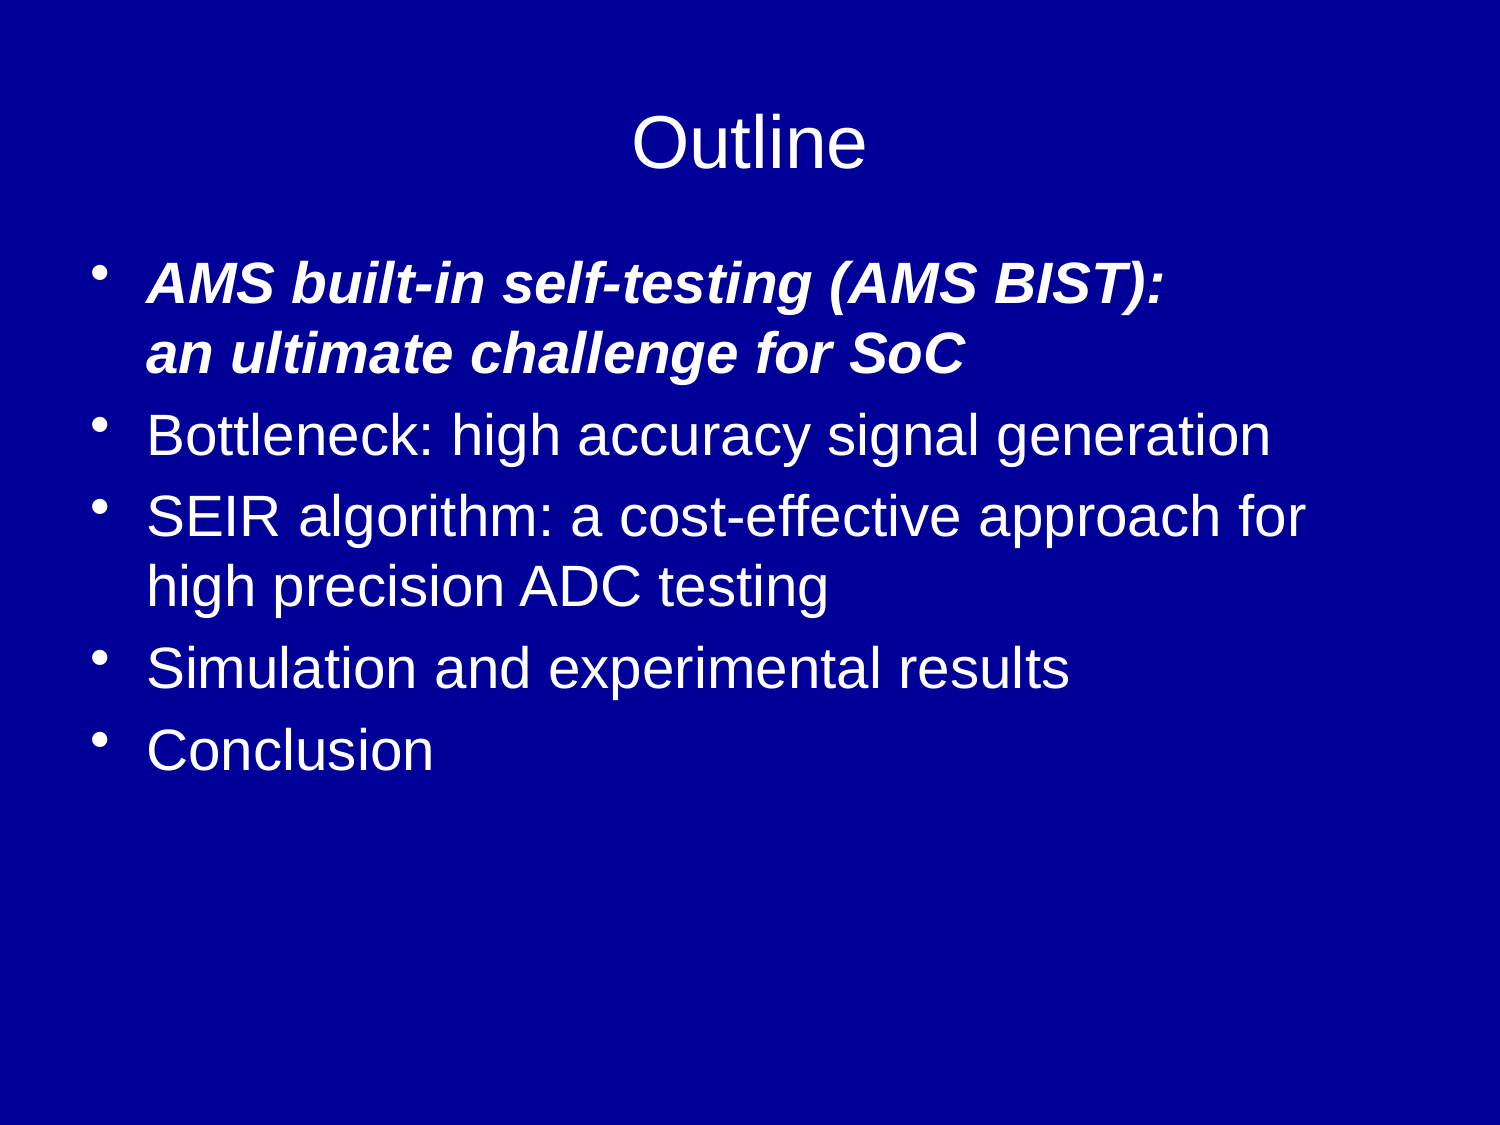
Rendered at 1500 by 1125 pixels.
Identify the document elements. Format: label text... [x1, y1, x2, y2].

title Outline [75, 45, 1425, 233]
list AMS built-in self-testing (AMS BIST): an ultimate challenge for SoC Bottleneck: high accuracy signal generation SEIR algorithm: a cost-effective approach for high precision ADC testing Simulation and experimental results Conclusion [75, 237, 1425, 1038]
